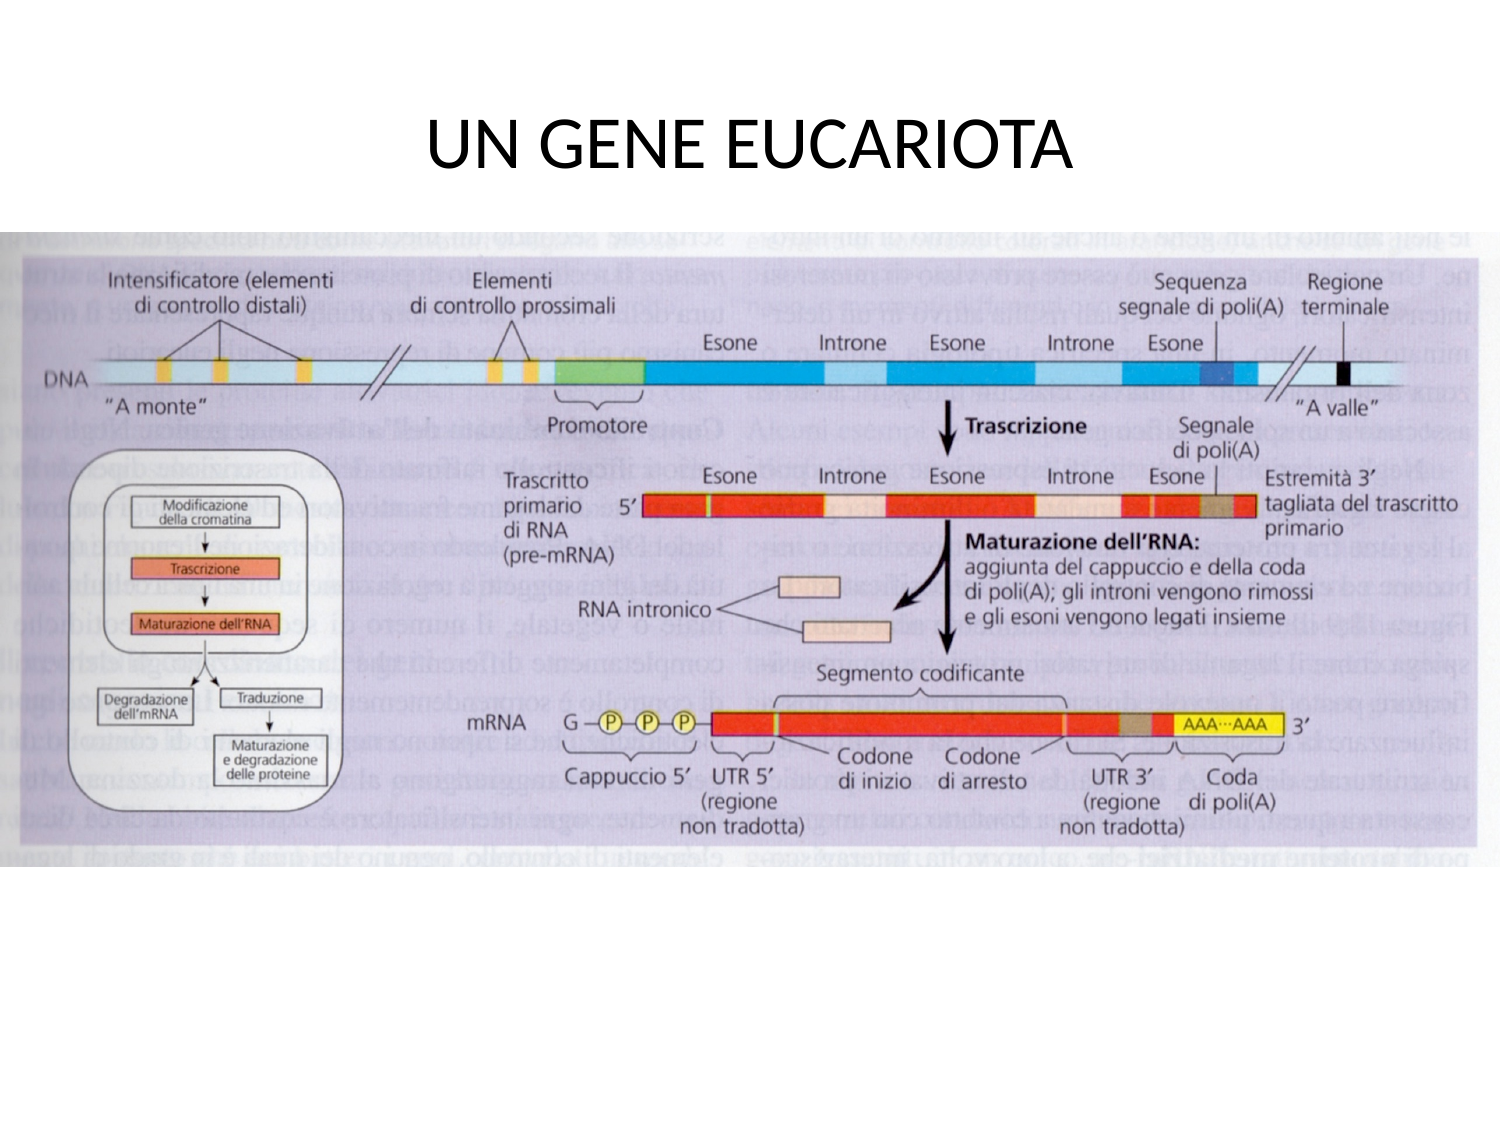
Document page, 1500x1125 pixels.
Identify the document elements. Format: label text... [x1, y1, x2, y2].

title UN GENE EUCARIOTA [75, 45, 1425, 230]
picture [0, 232, 1500, 868]
